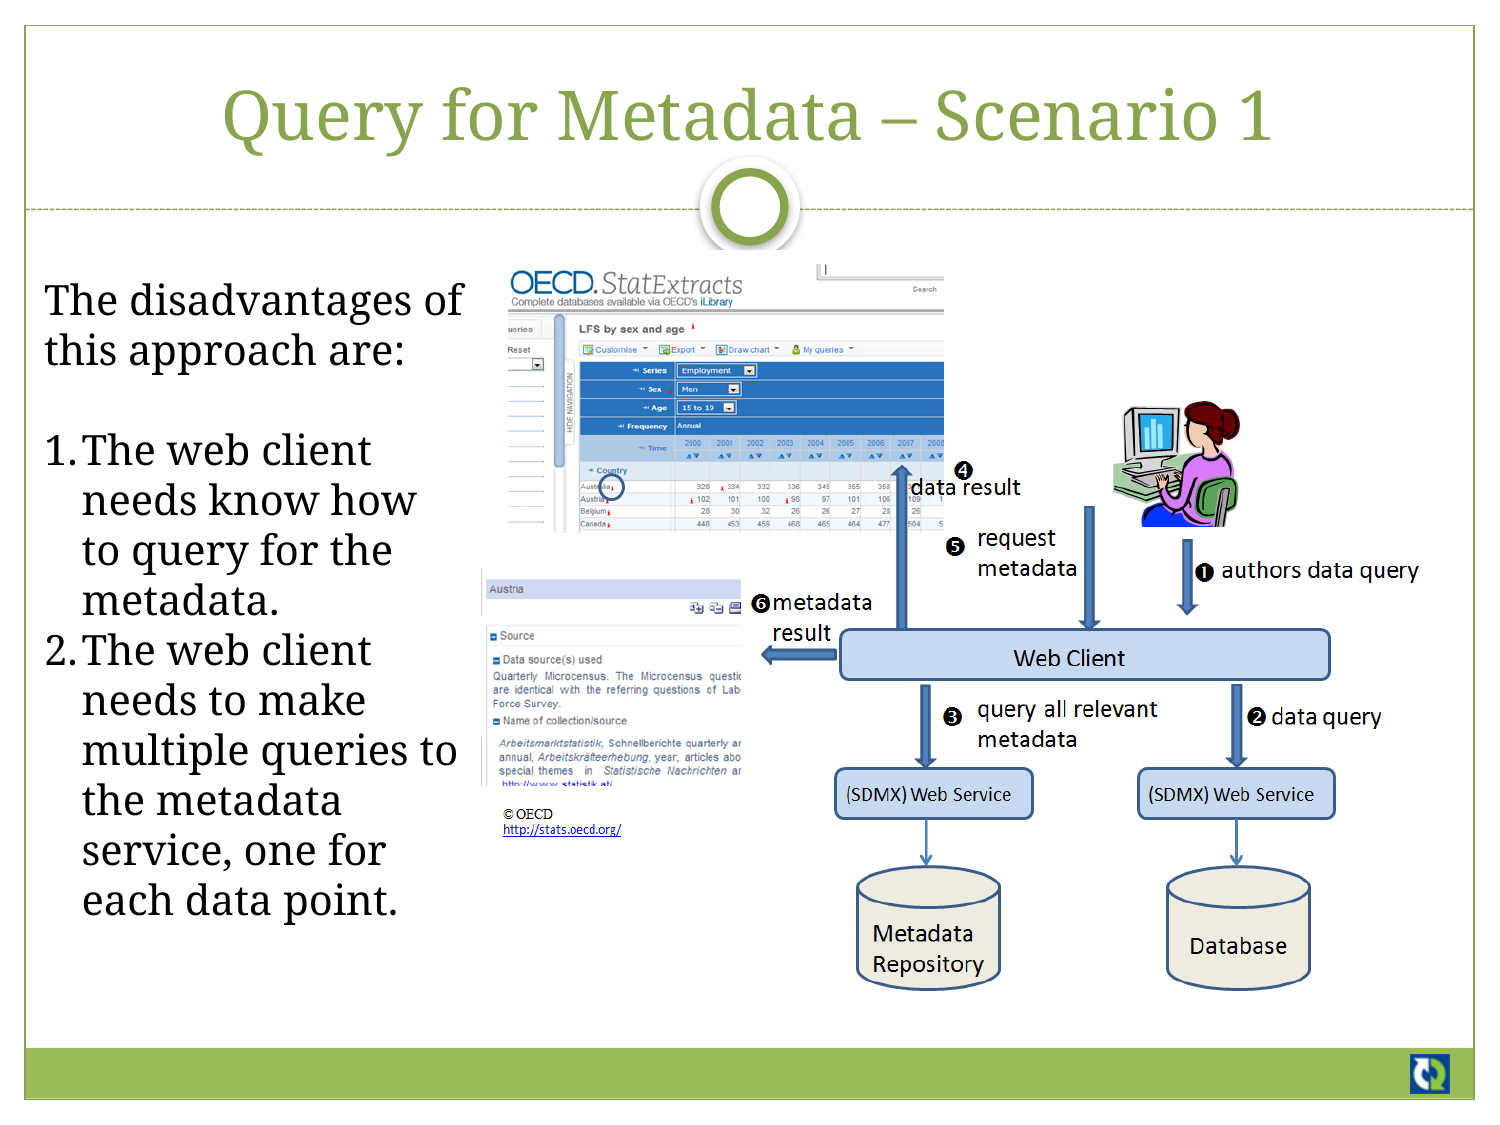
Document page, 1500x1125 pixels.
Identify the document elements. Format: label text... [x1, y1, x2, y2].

picture [1410, 1054, 1450, 1094]
title Query for Metadata – Scenario 1 [49, 37, 1450, 162]
text_box The disadvantages of this approach are: The web client needs know how to query for the metadata. The web client needs to make multiple queries to the metadata service, one for each data point. [29, 201, 479, 932]
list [474, 250, 1459, 1001]
